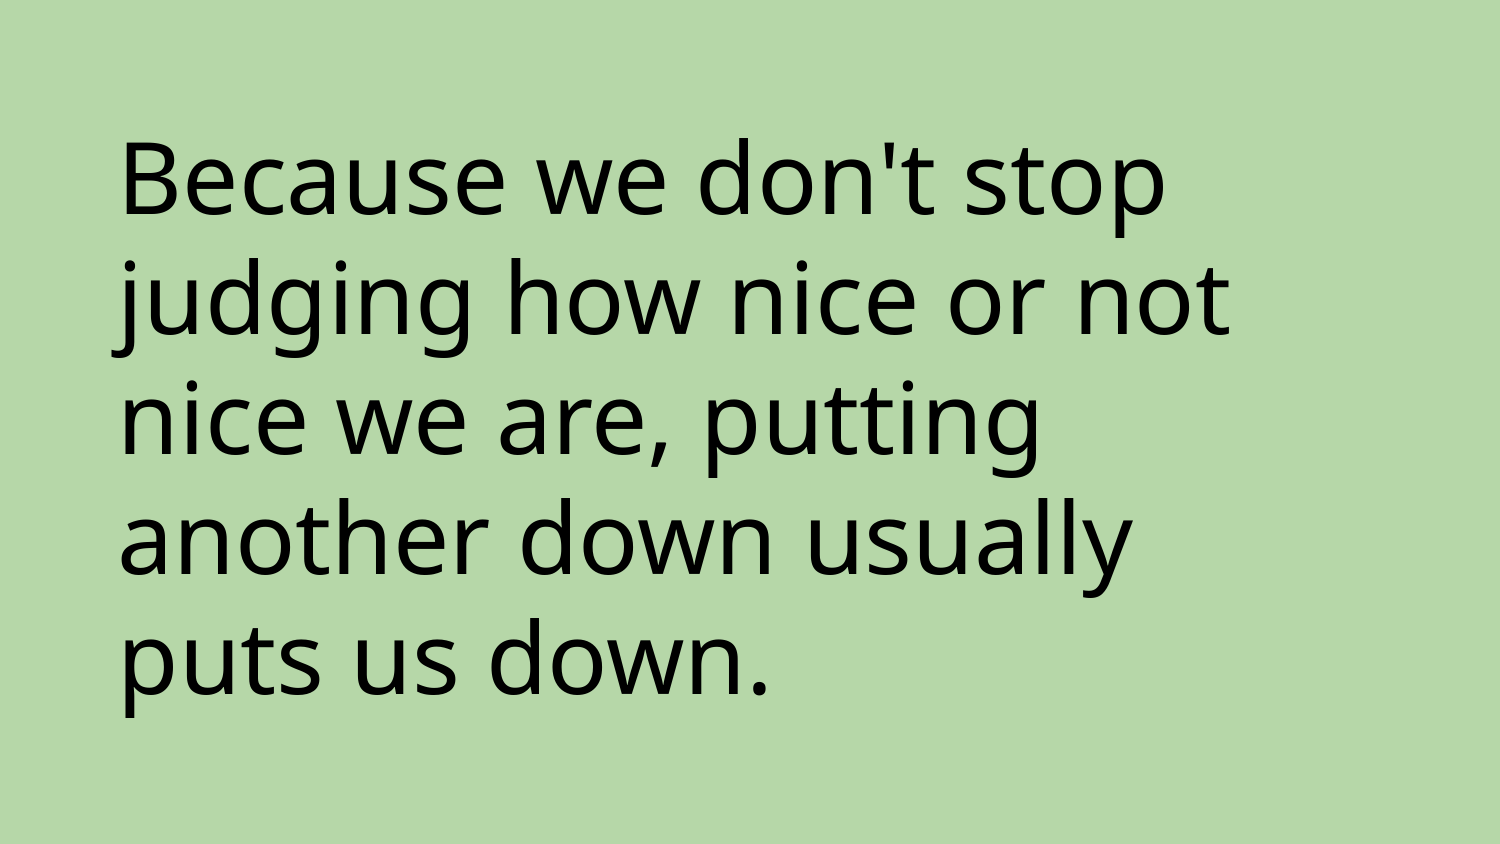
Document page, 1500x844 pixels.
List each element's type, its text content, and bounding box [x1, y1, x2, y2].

title Because we don't stop judging how nice or not nice we are, putting another down usually puts us down. [102, 81, 1349, 728]
